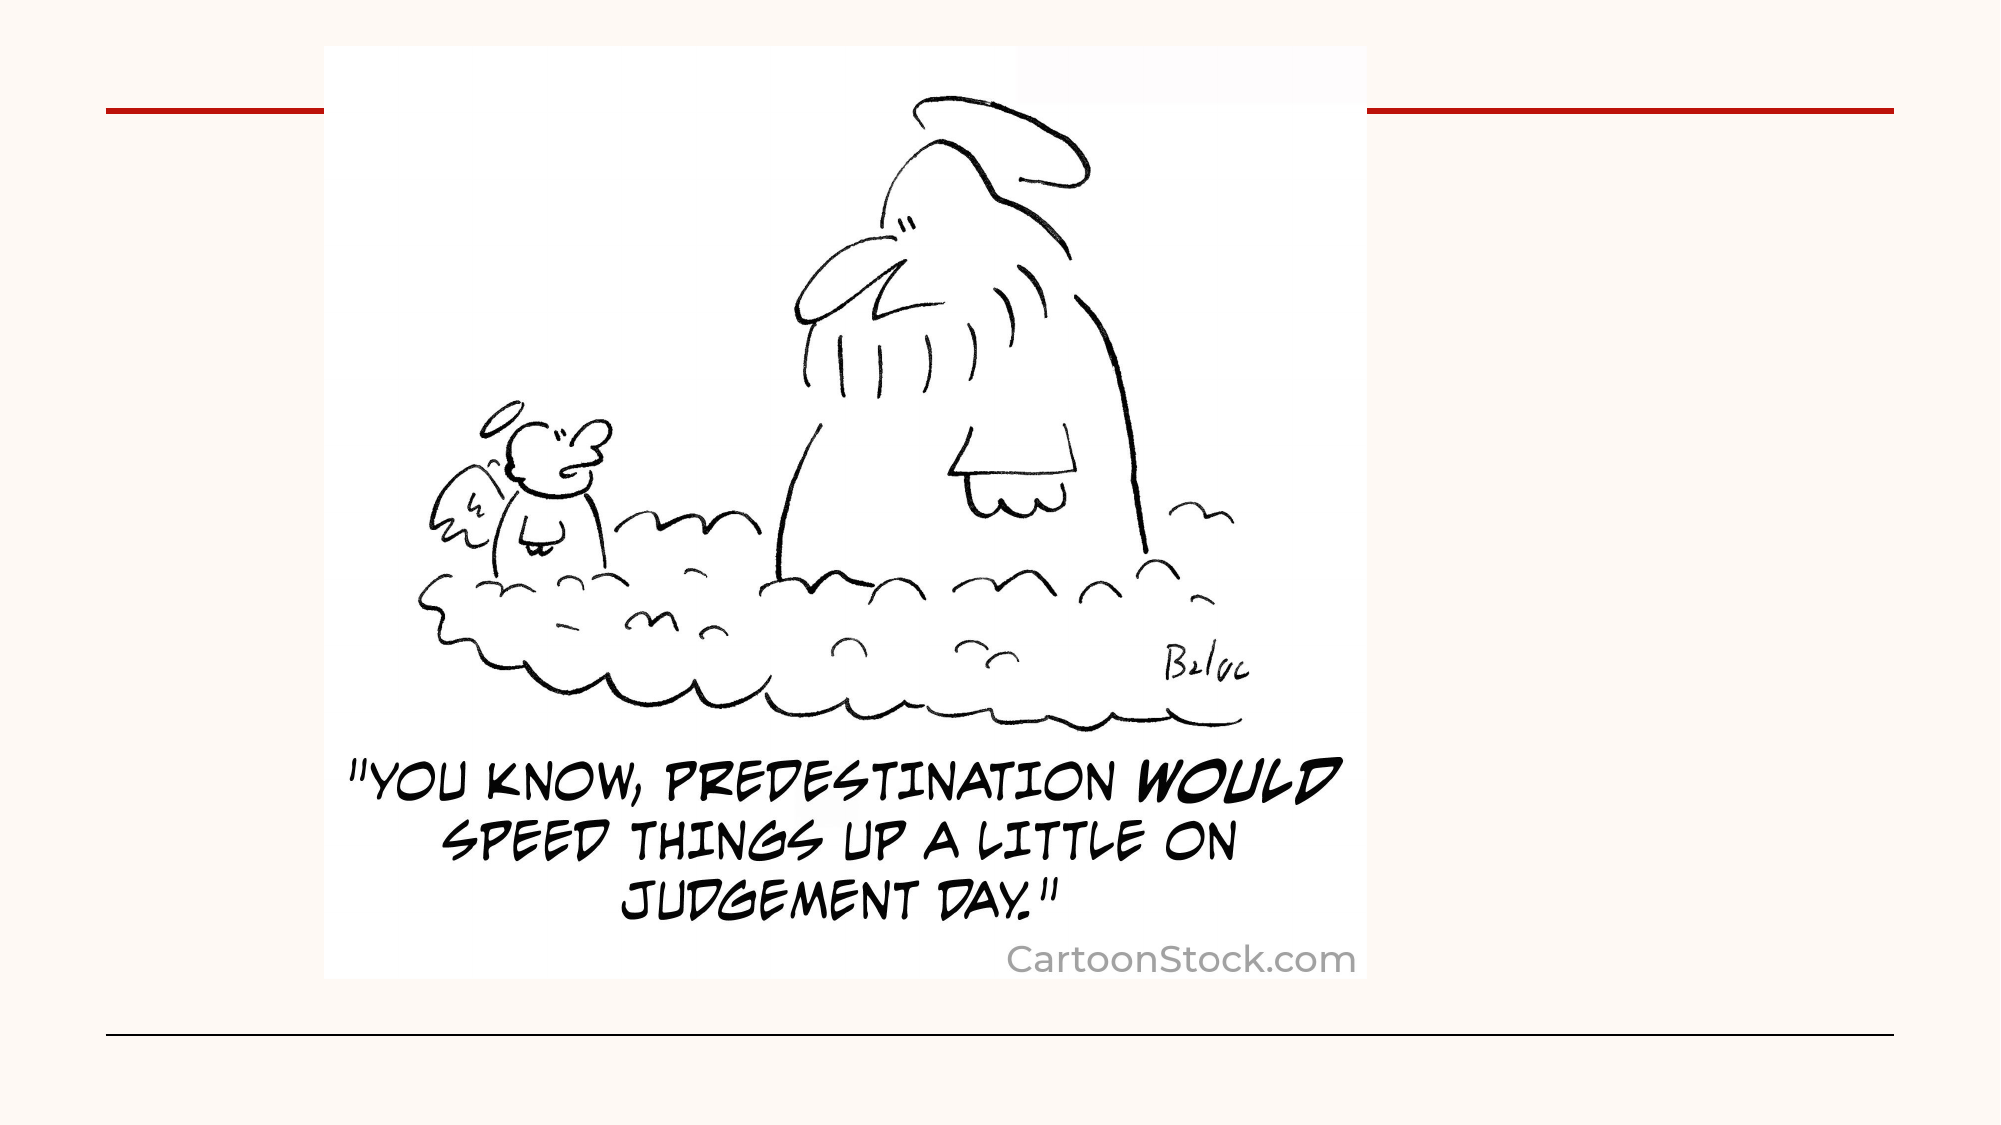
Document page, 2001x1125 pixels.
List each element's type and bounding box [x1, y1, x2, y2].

list [324, 46, 1367, 979]
